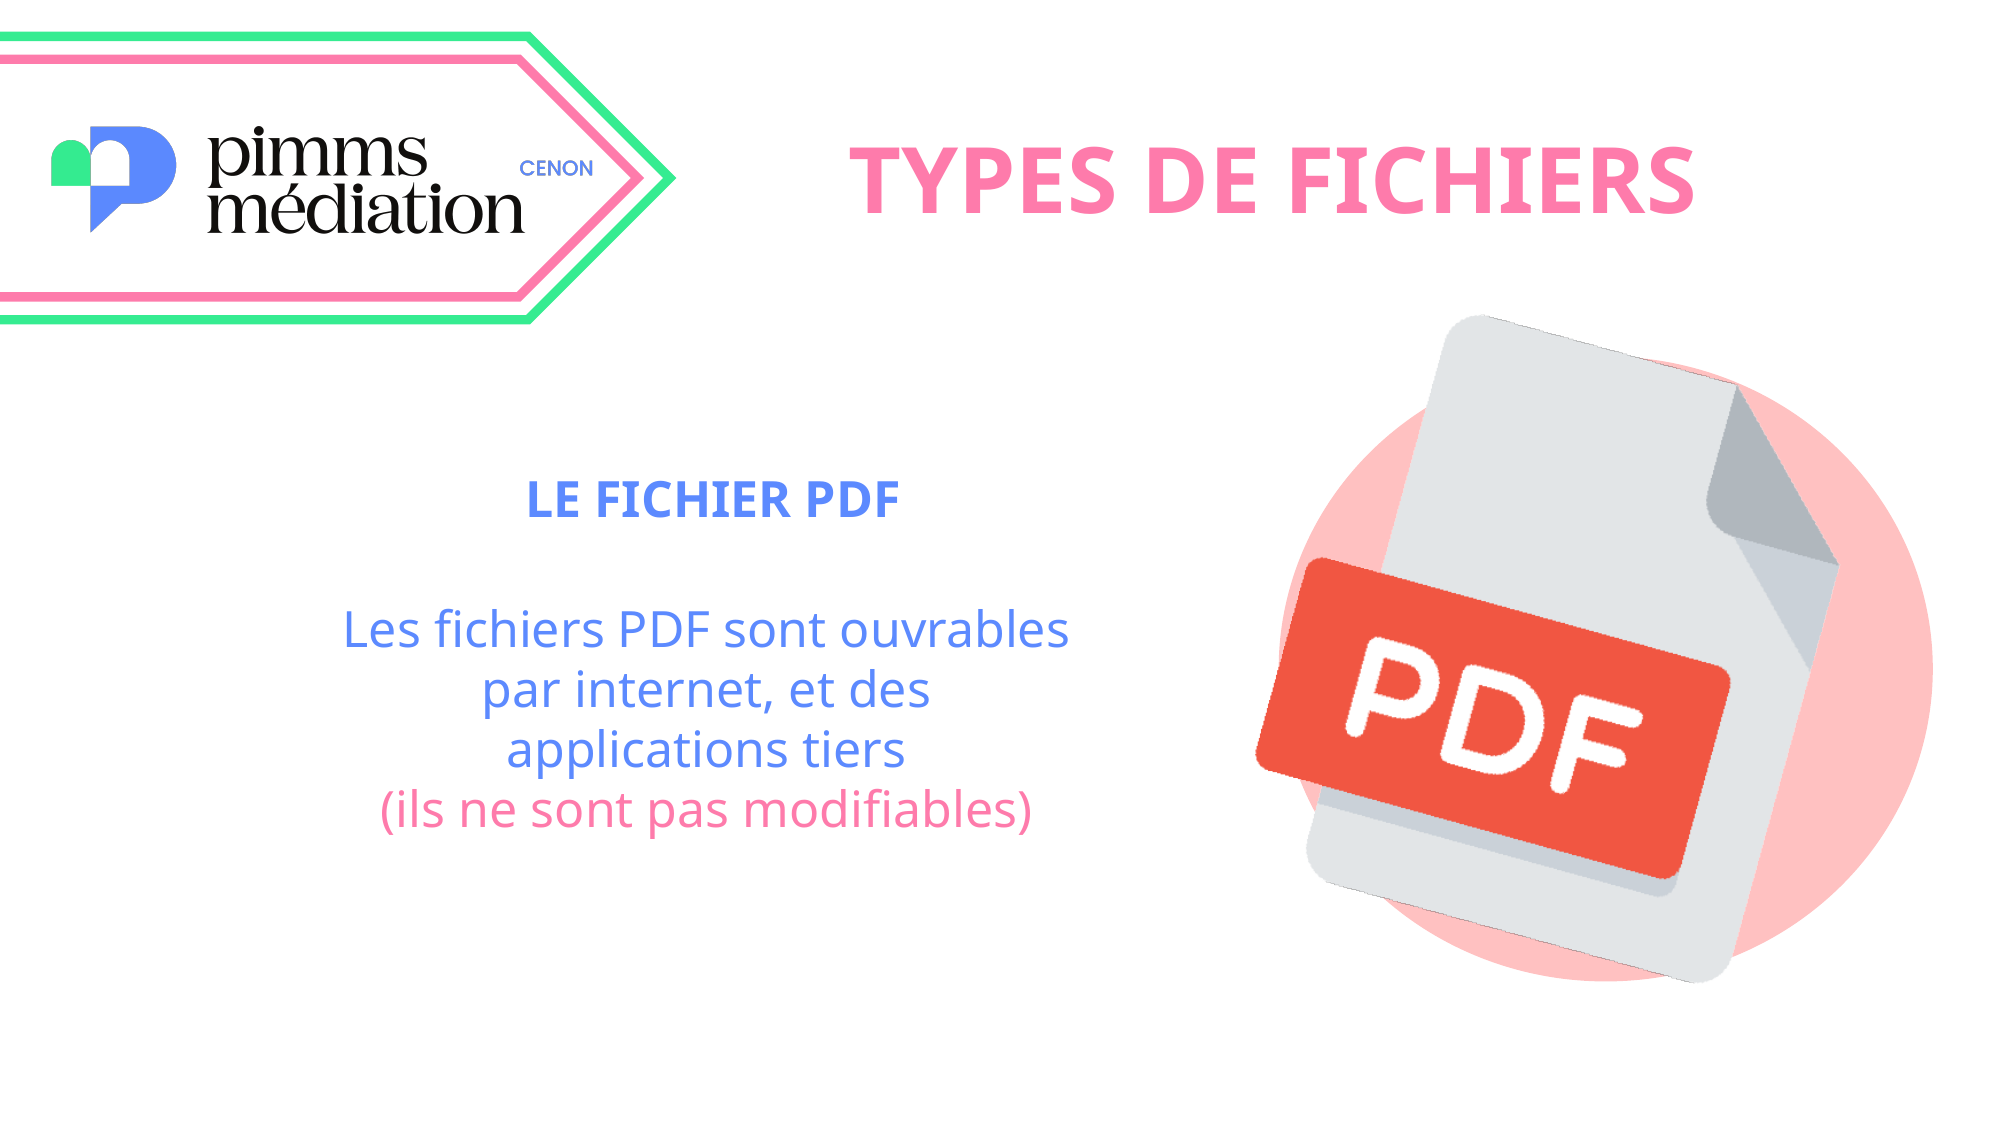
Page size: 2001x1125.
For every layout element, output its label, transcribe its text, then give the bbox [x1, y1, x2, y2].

text_box [0, 34, 542, 48]
text_box [0, 298, 553, 322]
text_box TYPES DE FICHIERS [833, 114, 1947, 240]
text_box [1847, 516, 1935, 883]
picture [0, 48, 669, 298]
text_box [1427, 933, 1670, 984]
text_box [1776, 933, 1784, 938]
picture [1193, 277, 1914, 1000]
text_box LE FICHIER PDF Les fichiers PDF sont ouvrables par internet, et des applications tiers (ils ne sont pas modifiables) [319, 460, 1095, 846]
